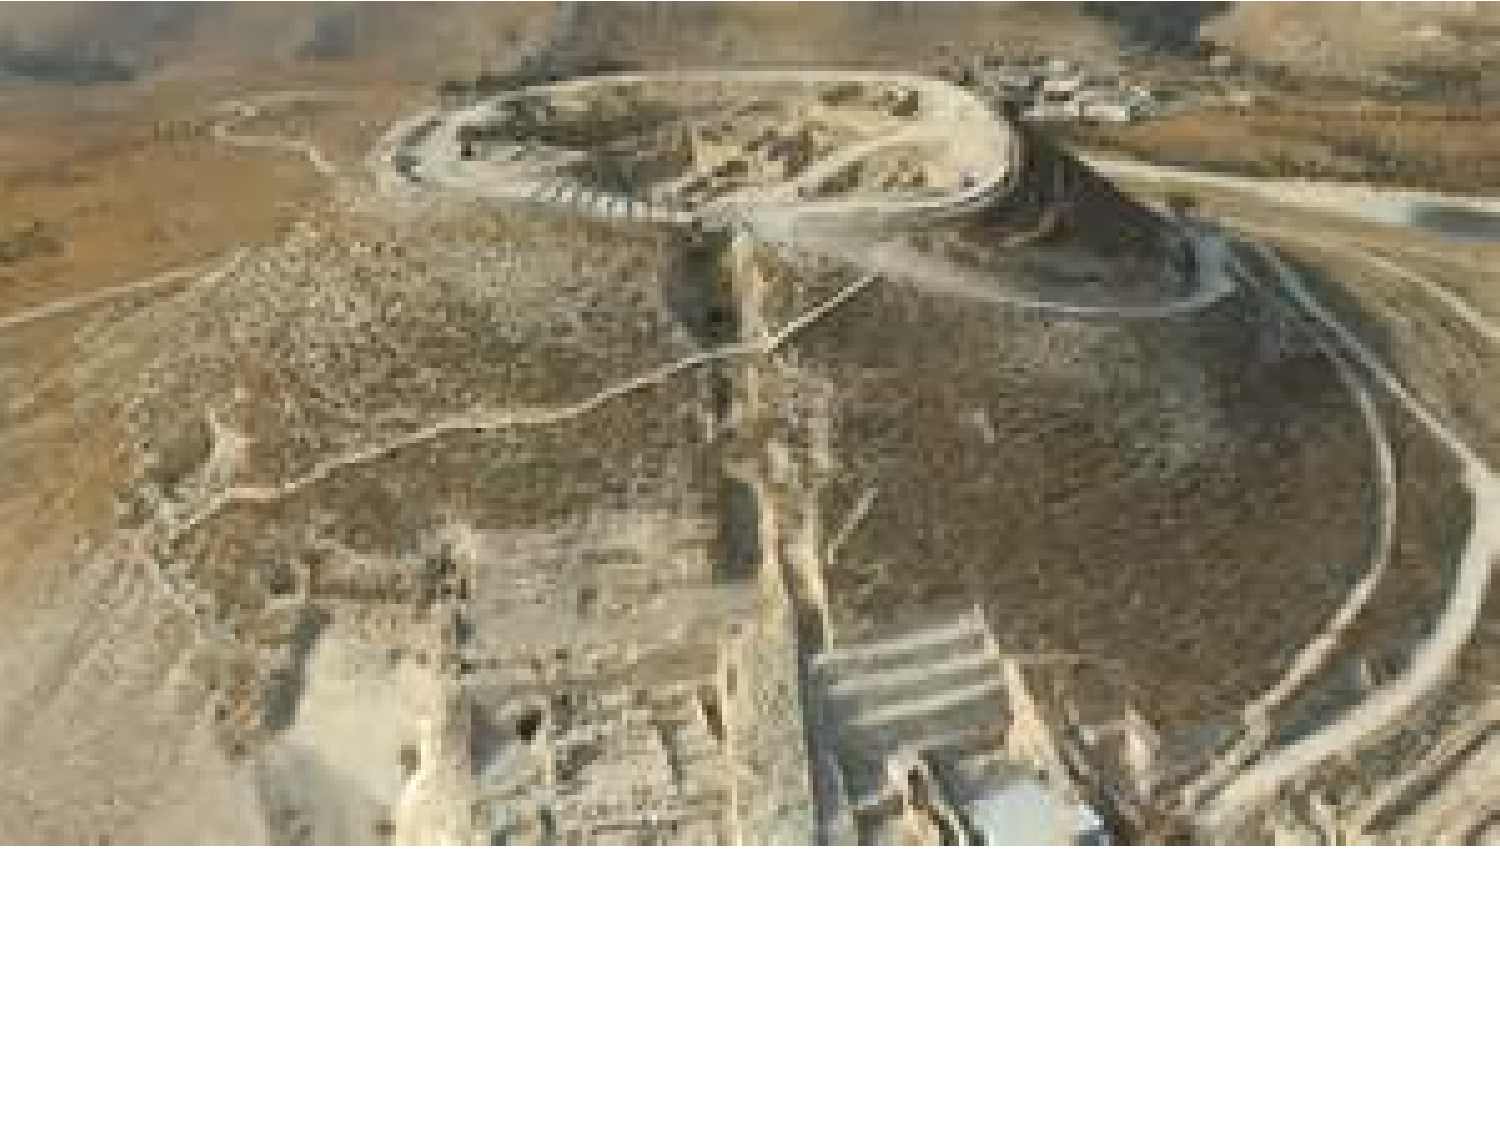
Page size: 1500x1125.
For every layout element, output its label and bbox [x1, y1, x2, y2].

list [0, 1, 1500, 847]
